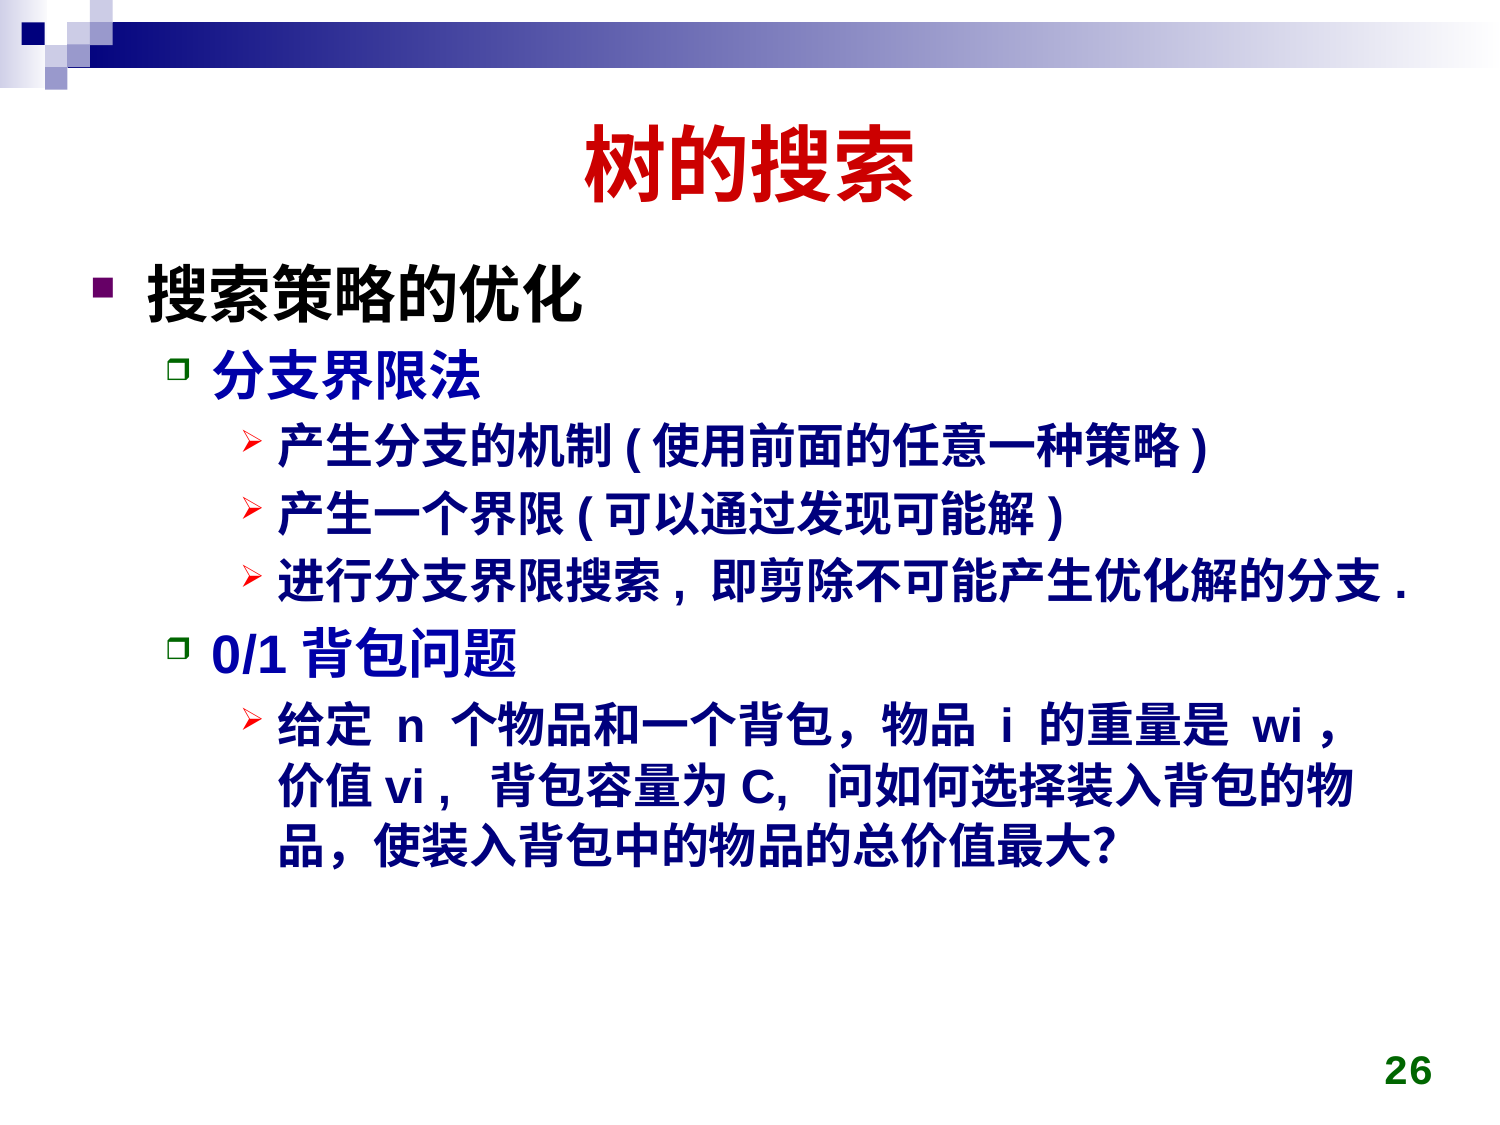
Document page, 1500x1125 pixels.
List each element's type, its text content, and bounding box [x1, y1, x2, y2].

title 树的搜索 [75, 75, 1425, 243]
list 搜索策略的优化 分支界限法 产生分支的机制(使用前面的任意一种策略) 产生一个界限(可以通过发现可能解) 进行分支界限搜索, 即剪除不可能产生优化解的分支. 0/1背包问题 给定 n 个物品和一个背包，物品 i 的重量是 wi，价值vi , 背包容量为C, 问如何选择装入背包的物品，使装入背包中的物品的总价值最大？ [75, 243, 1425, 1024]
slide_number 26 [1098, 1025, 1449, 1100]
